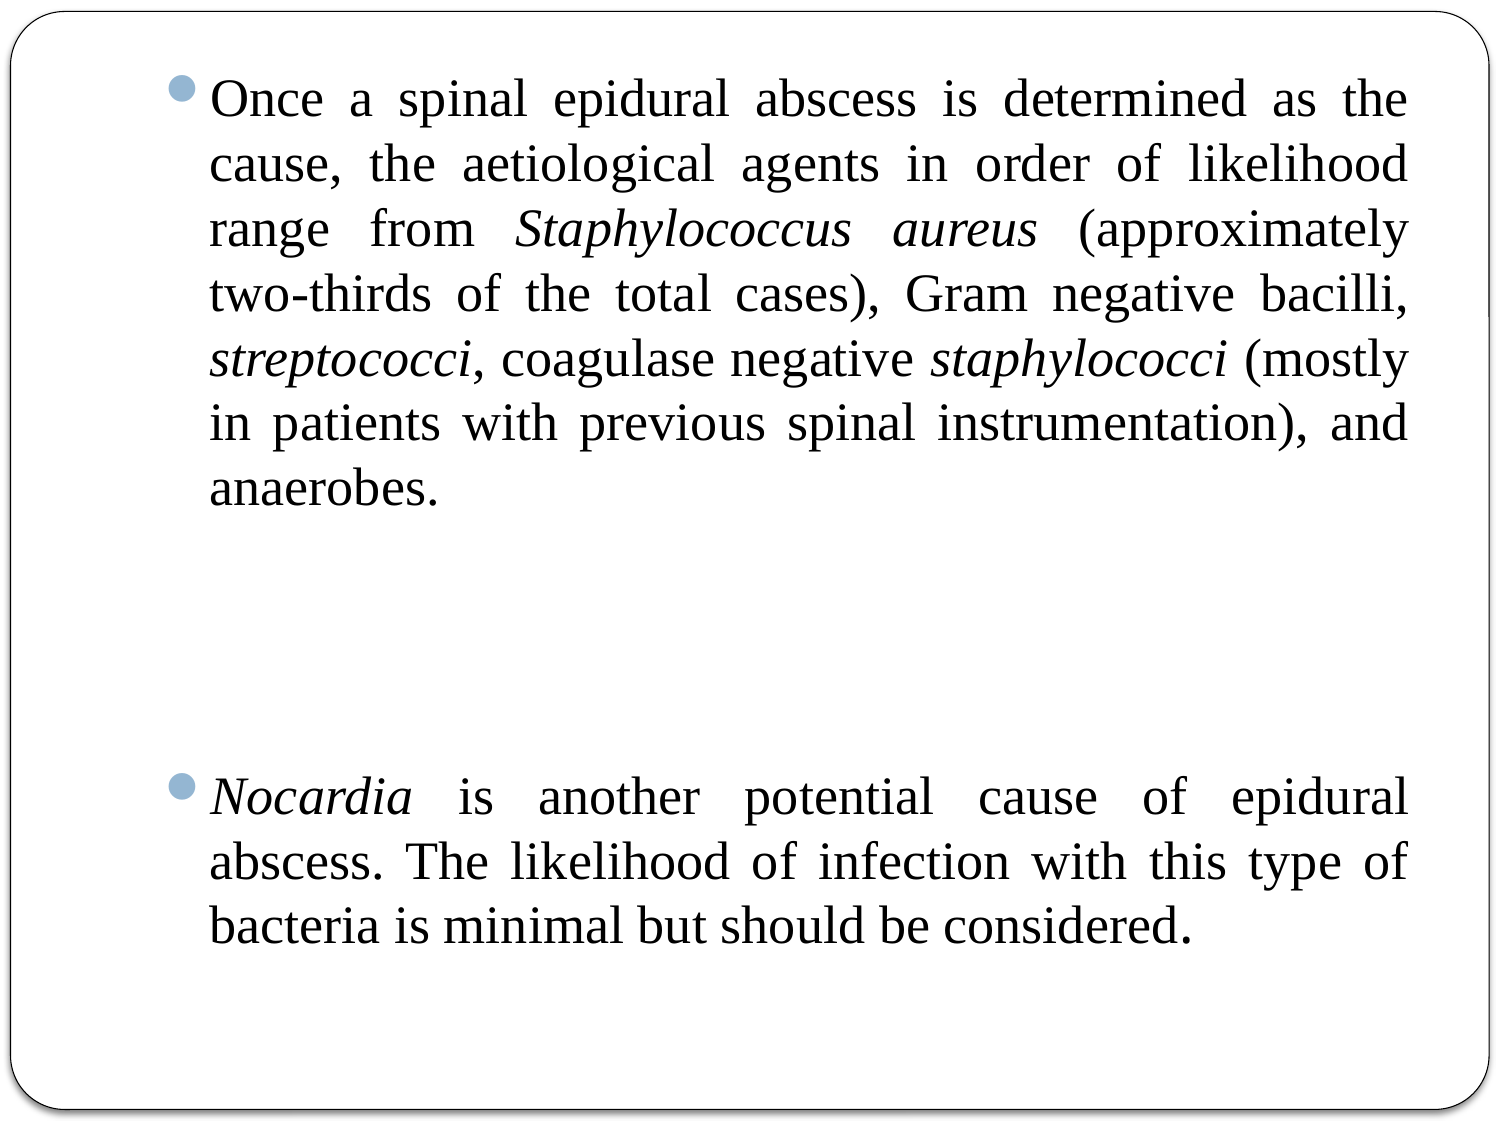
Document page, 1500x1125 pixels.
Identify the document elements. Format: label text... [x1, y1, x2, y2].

list Once a spinal epidural abscess is determined as the cause, the aetiological agents in order of likelihood range from Staphylococcus aureus (approximately two-thirds of the total cases), Gram negative bacilli, streptococci, coagulase negative staphylococci (mostly in patients with previous spinal instrumentation), and anaerobes. Nocardia is another potential cause of epidural abscess. The likelihood of infection with this type of bacteria is minimal but should be considered. [150, 54, 1425, 988]
